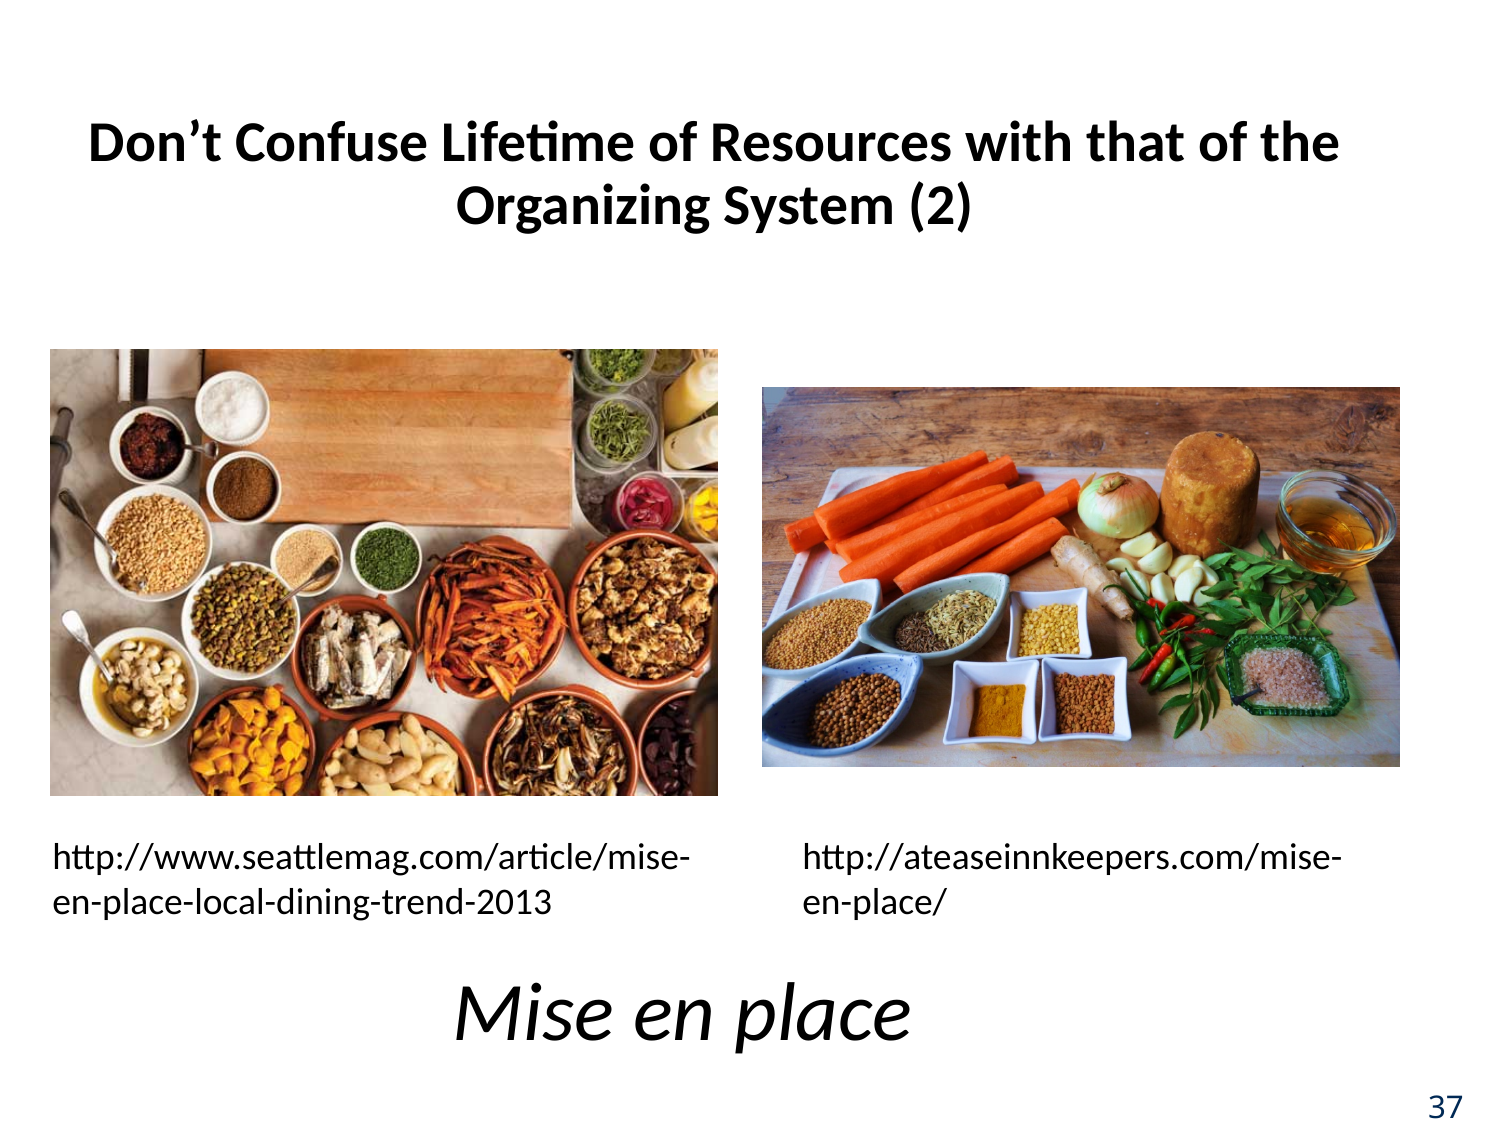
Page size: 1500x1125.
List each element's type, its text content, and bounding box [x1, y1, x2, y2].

picture [49, 349, 718, 796]
text_box 37 [1438, 1081, 1454, 1119]
title Don’t Confuse Lifetime of Resources with that of the Organizing System (2) [0, 50, 1413, 246]
text_box http://ateaseinnkeepers.com/mise-en-place/ [787, 824, 1388, 930]
text_box http://www.seattlemag.com/article/mise-en-place-local-dining-trend-2013 [37, 824, 713, 930]
picture [762, 387, 1401, 767]
text_box Mise en place [437, 950, 1388, 1065]
